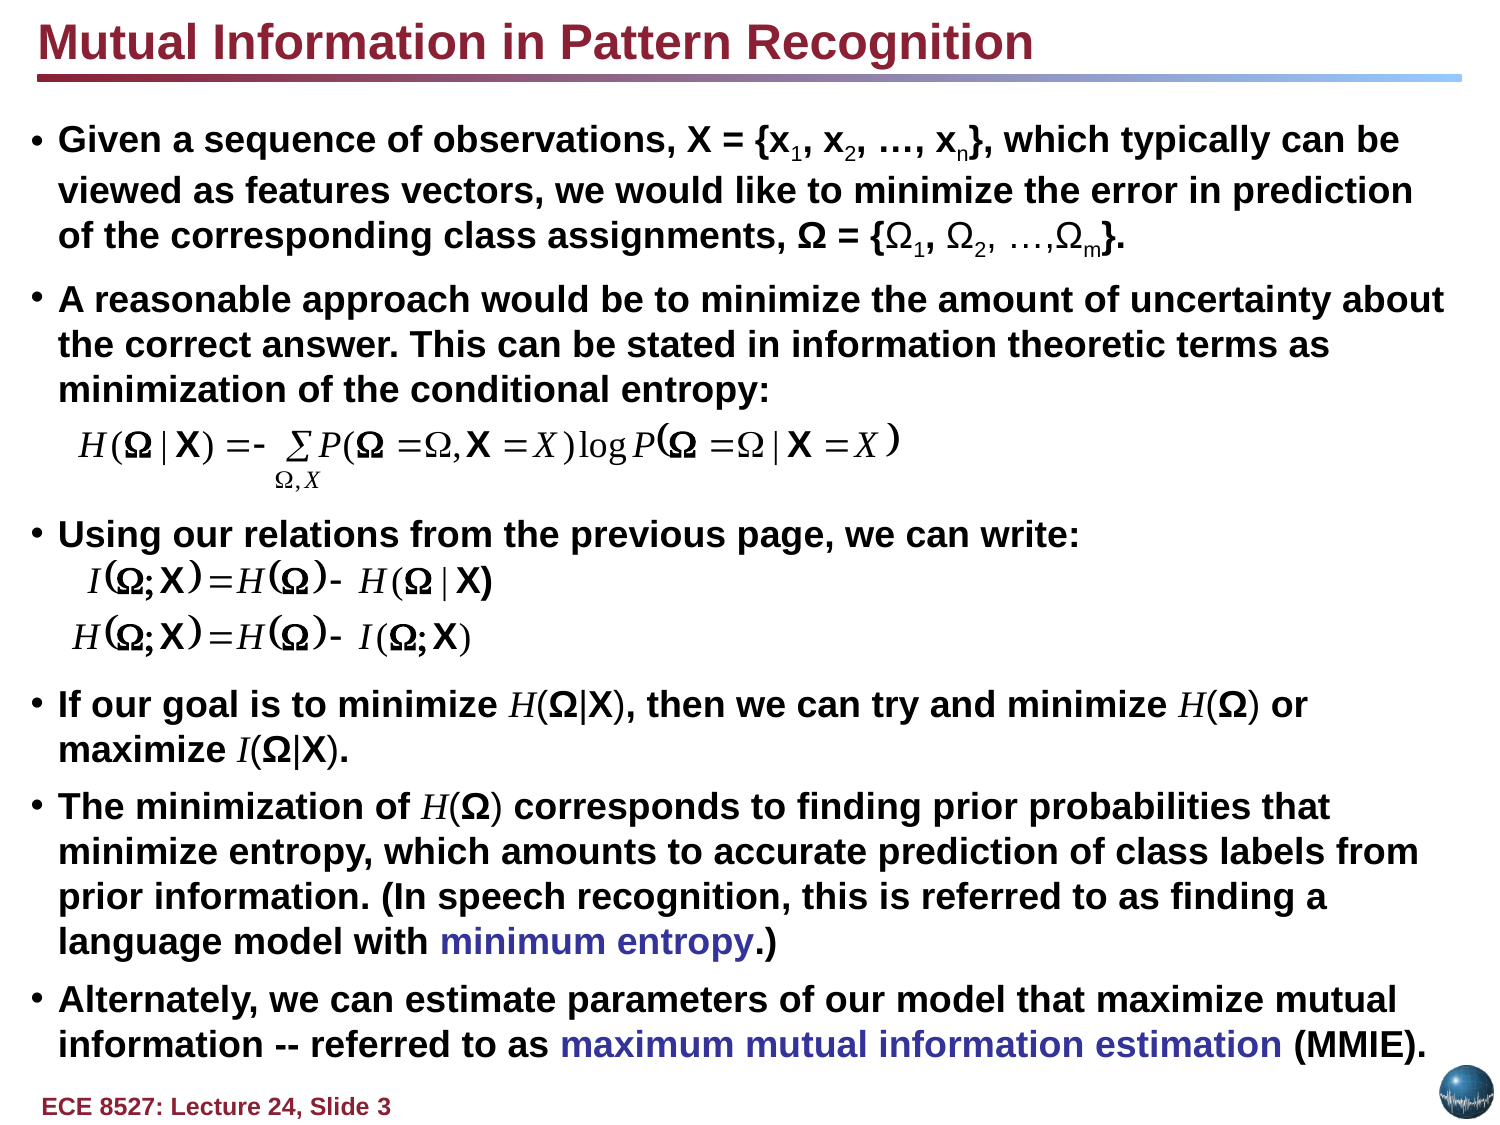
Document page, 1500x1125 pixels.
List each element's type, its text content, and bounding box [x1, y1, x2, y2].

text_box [67, 560, 497, 663]
text_box Given a sequence of observations, X = {x1, x2, …, xn}, which typically can be viewed as features vectors, we would like to minimize the error in prediction of the corresponding class assignments, Ω = {Ω1, Ω2, …,Ωm}. A reasonable approach would be to minimize the amount of uncertainty about the correct answer. This can be stated in information theoretic terms as minimization of the conditional entropy: Using our relations from the previous page, we can write: If our goal is to minimize H(Ω|X), then we can try and minimize H(Ω) or maximize I(Ω|X). The minimization of H(Ω) corresponds to finding prior probabilities that minimize entropy, which amounts to accurate prediction of class labels from prior information. (In speech recognition, this is referred to as finding a language model with minimum entropy.) Alternately, we can estimate parameters of our model that maximize mutual information -- referred to as maximum mutual information estimation (MMIE). [30, 114, 1456, 1065]
picture [1439, 1065, 1494, 1119]
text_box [73, 423, 899, 499]
text_box Mutual Information in Pattern Recognition [37, 9, 1163, 70]
